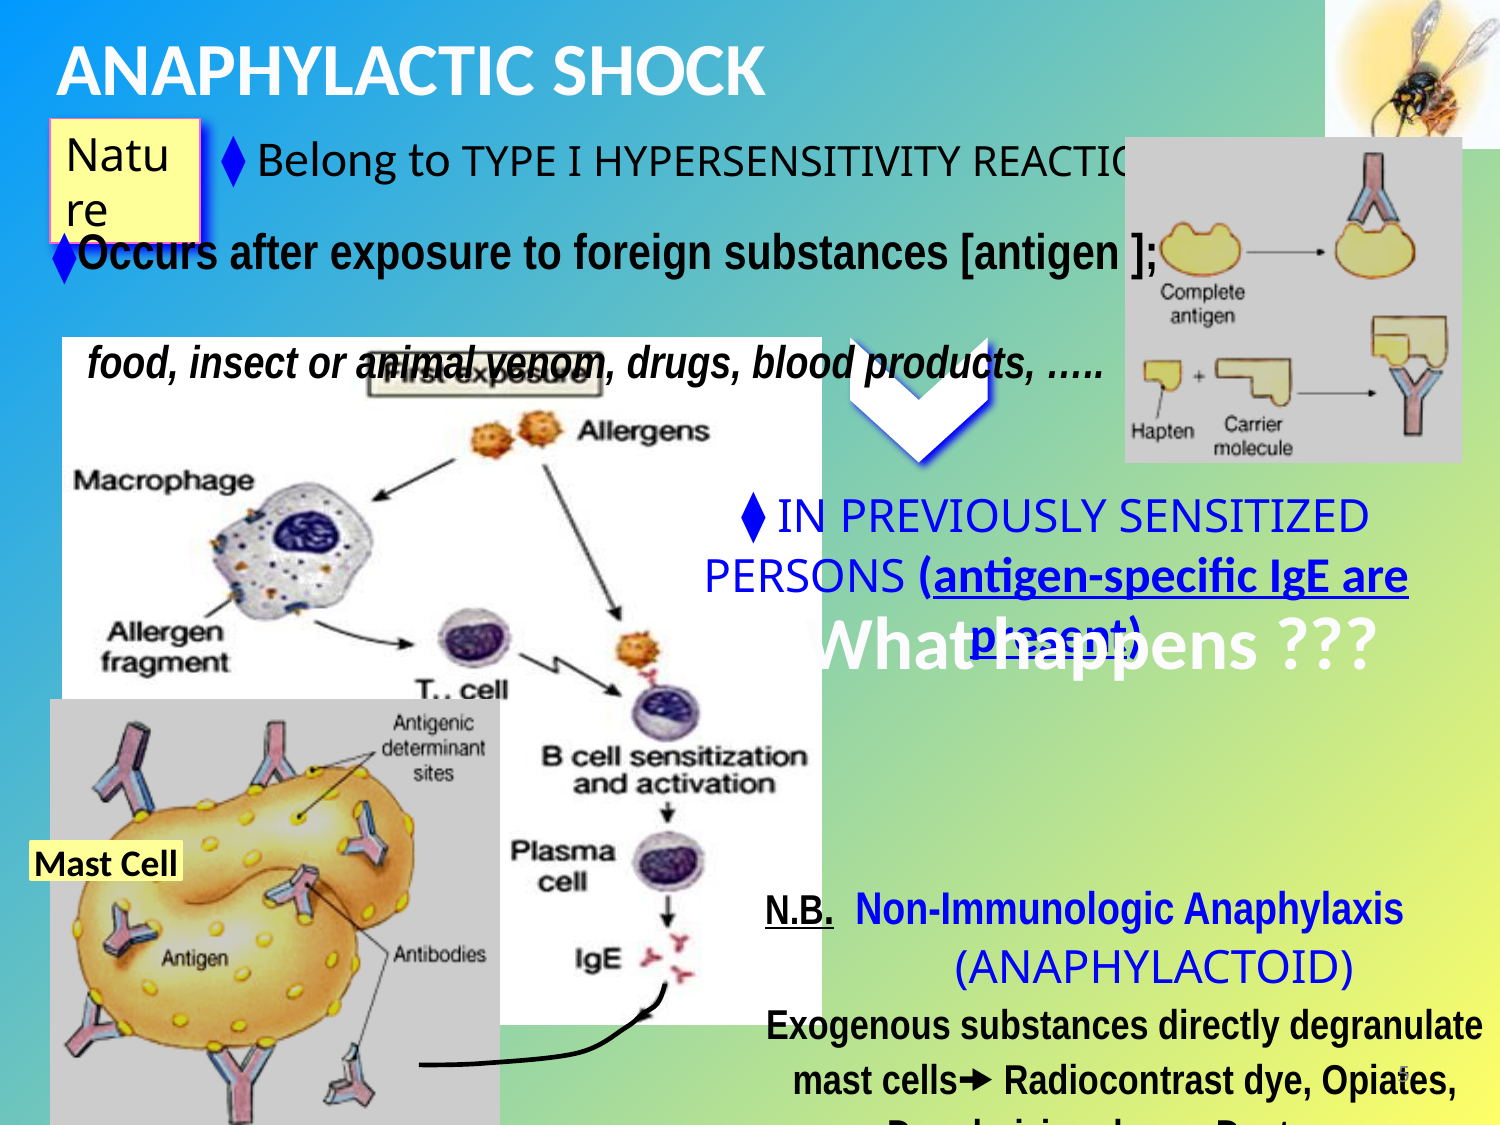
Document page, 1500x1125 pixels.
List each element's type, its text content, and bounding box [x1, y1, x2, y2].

picture [62, 337, 823, 1026]
picture [1124, 0, 1500, 463]
text_box ANAPHYLACTIC SHOCK [37, 12, 787, 118]
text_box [18, 699, 501, 1125]
text_box N.B. Non-Immunologic Anaphylaxis (ANAPHYLACTOID) Exogenous substances directly degranulate mast cells🠞 Radiocontrast dye, Opiates, Depolarizing drugs, Dextrans [749, 865, 1500, 1125]
text_box Occurs after exposure to foreign substances [antigen ]; food, insect or animal venom, drugs, blood products, ….. [37, 218, 1119, 398]
slide_number ‹#› [1074, 1042, 1425, 1103]
text_box [850, 398, 988, 463]
text_box Nature [206, 118, 216, 194]
text_box Nature [49, 118, 200, 218]
text_box ⧫ Belong to TYPE I HYPERSENSITIVITY REACTION [208, 118, 1319, 194]
text_box ⧫ IN PREVIOUSLY SENSITIZED PERSONS (antigen-specific IgE are present) [826, 474, 1425, 670]
text_box What happens ??? [826, 587, 1398, 693]
text_box [504, 1035, 615, 1062]
